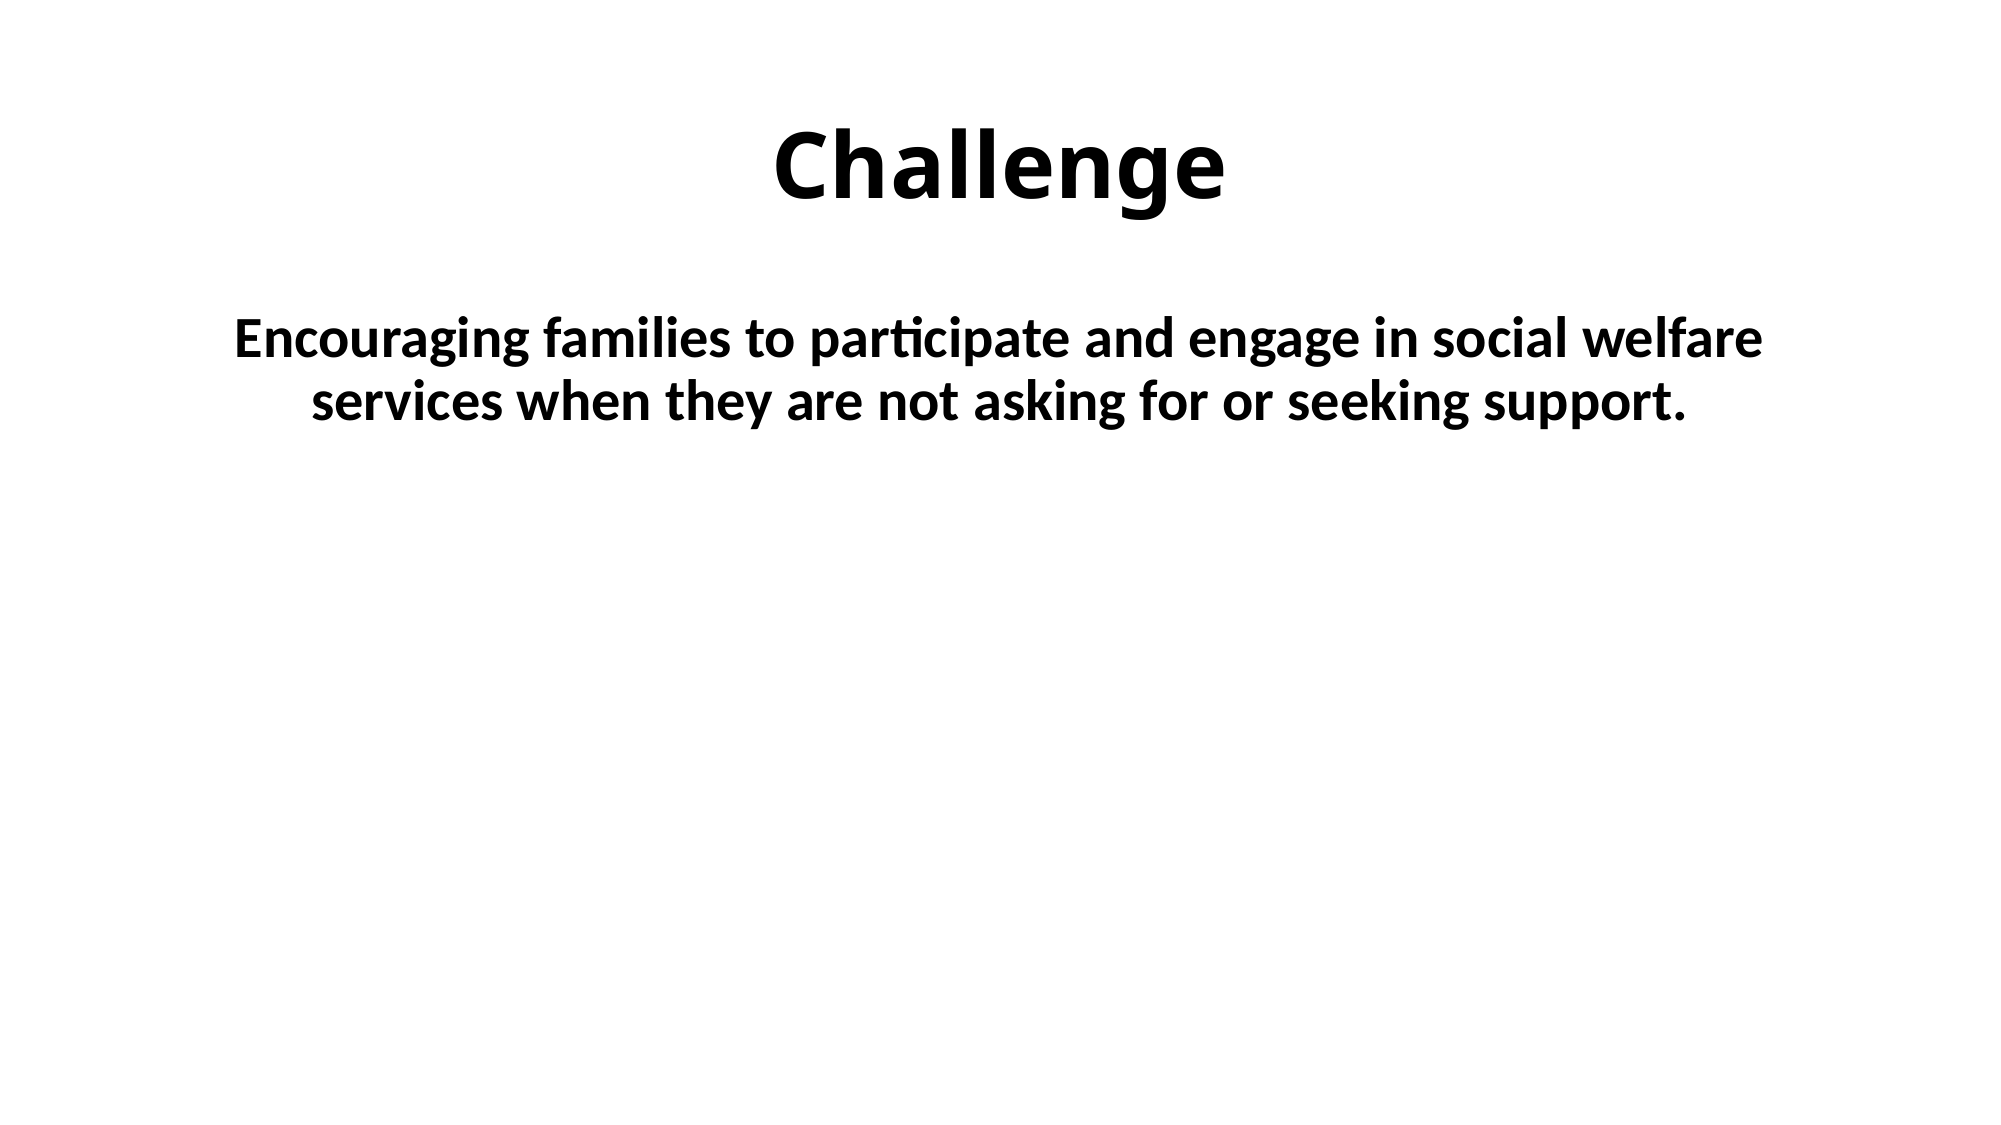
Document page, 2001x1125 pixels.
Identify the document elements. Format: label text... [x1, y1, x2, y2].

list Encouraging families to participate and engage in social welfare services when they are not asking for or seeking support. [137, 299, 1863, 1014]
title Challenge [137, 59, 1863, 278]
